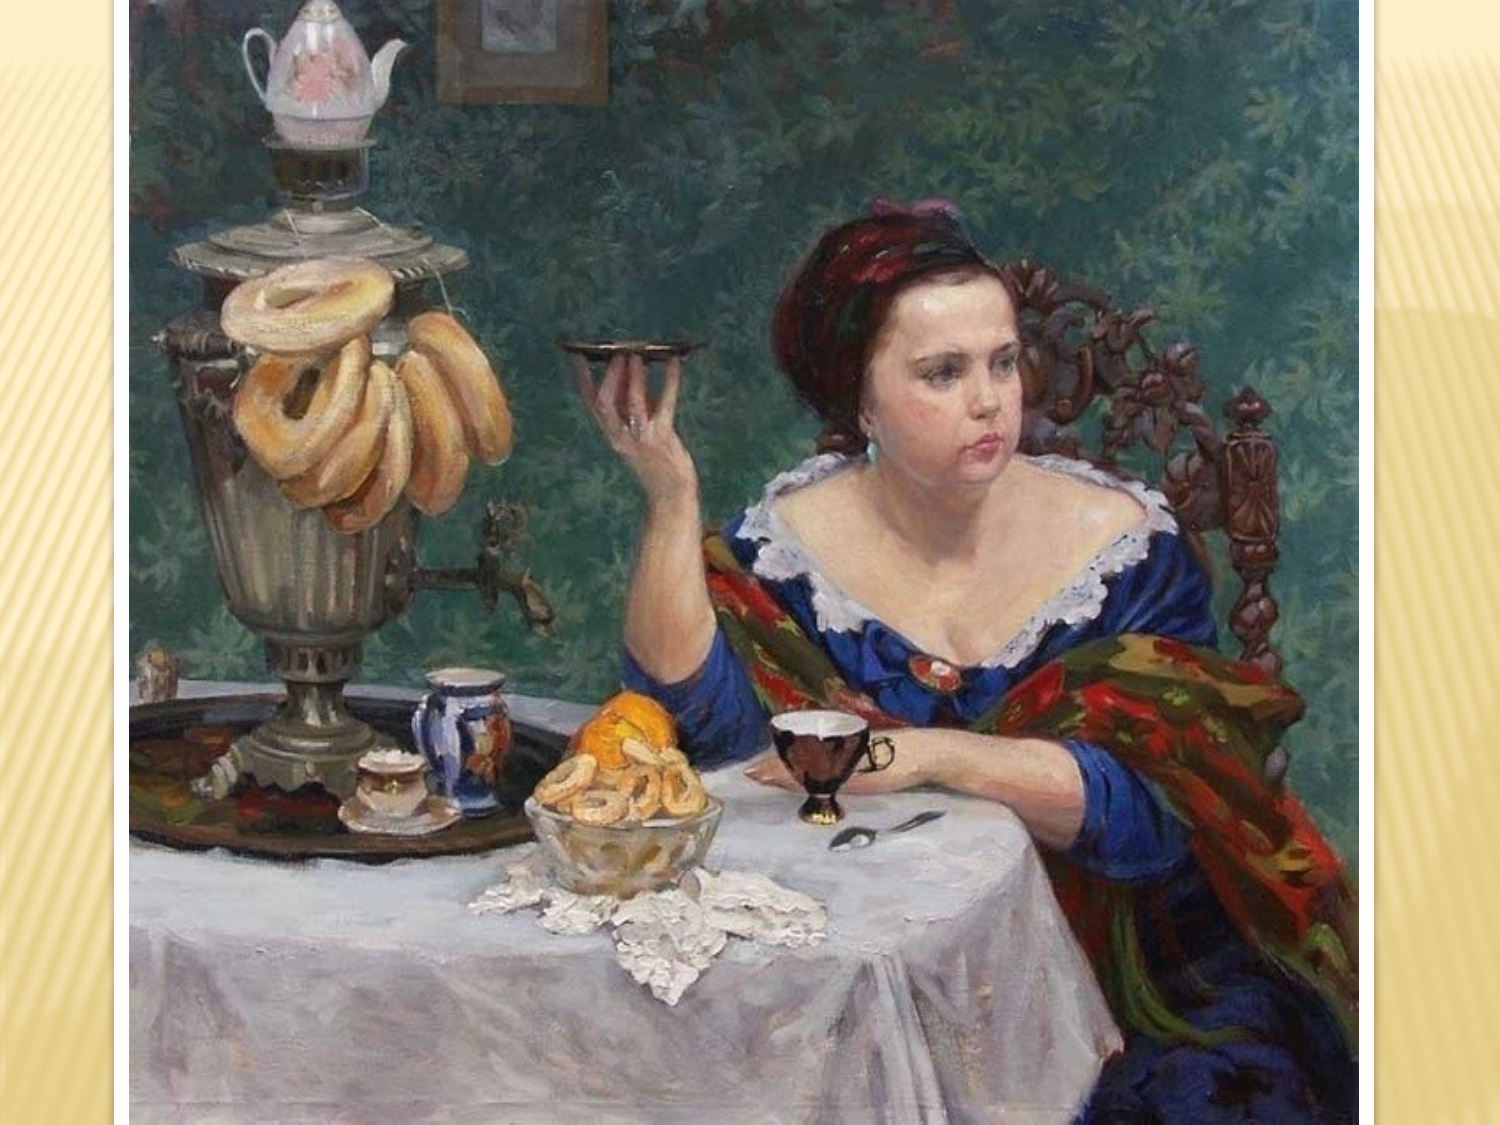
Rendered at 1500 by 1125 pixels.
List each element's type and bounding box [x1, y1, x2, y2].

picture [128, 0, 1360, 1125]
